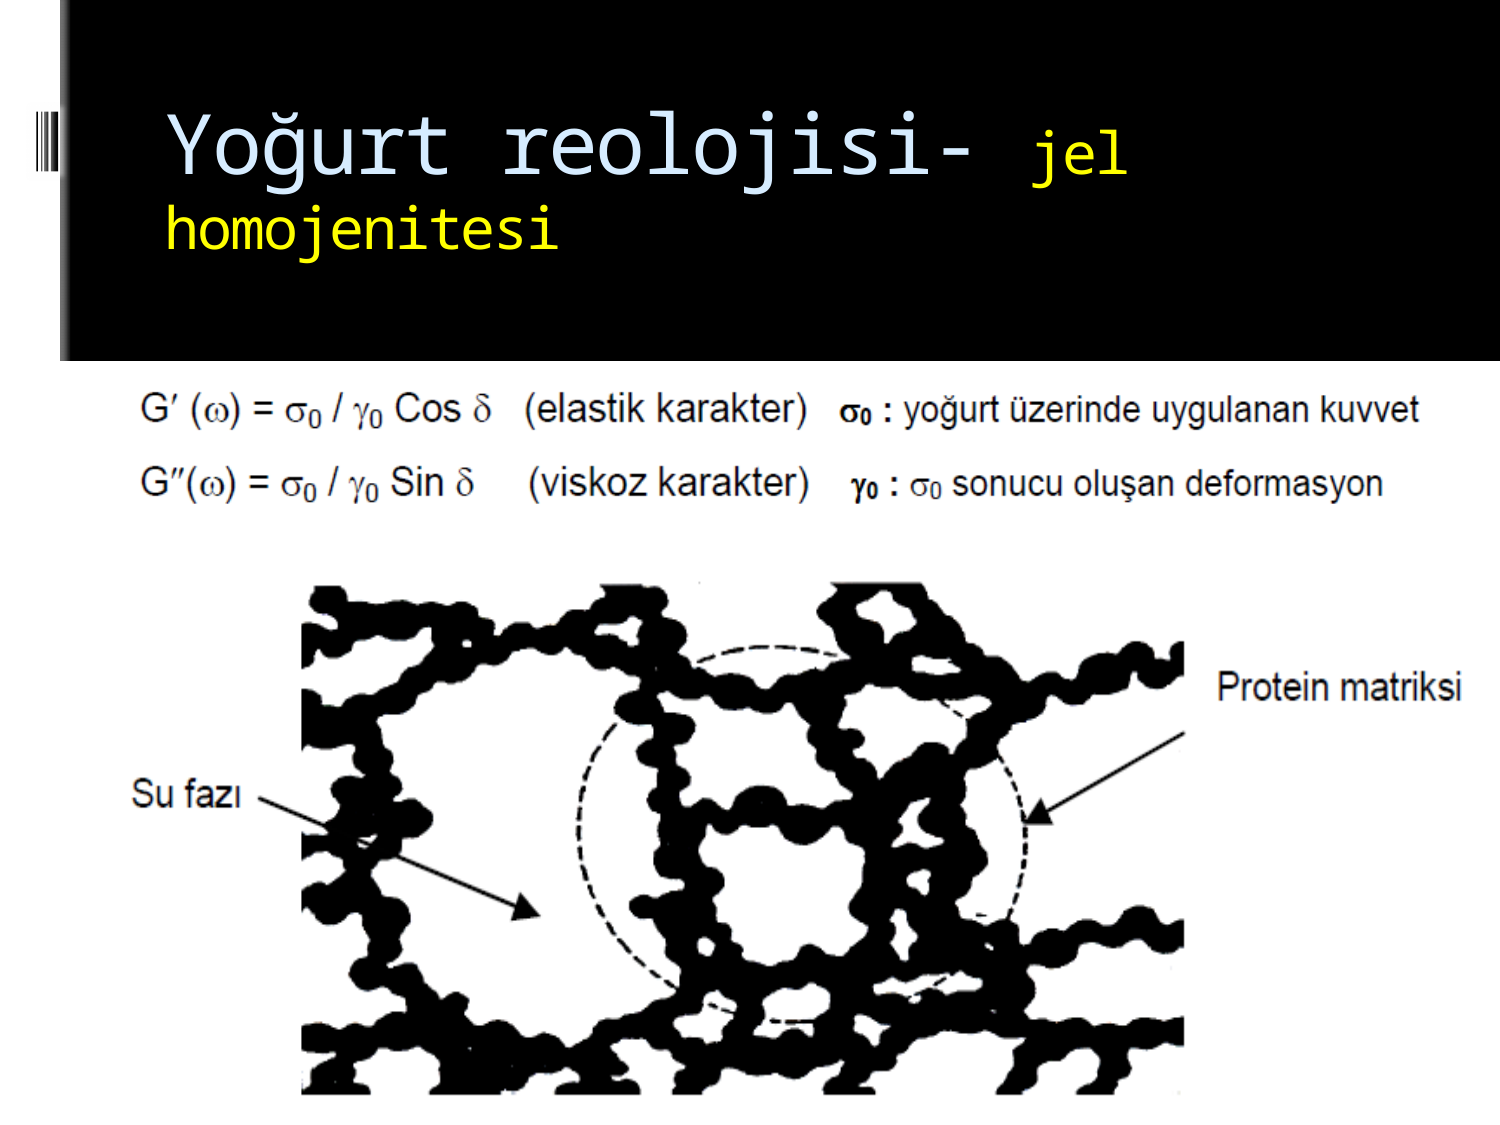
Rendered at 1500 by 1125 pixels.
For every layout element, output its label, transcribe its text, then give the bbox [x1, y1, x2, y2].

title Yoğurt reolojisi- jel homojenitesi [150, 83, 1500, 234]
picture [0, 514, 1500, 1125]
picture [52, 361, 1500, 510]
